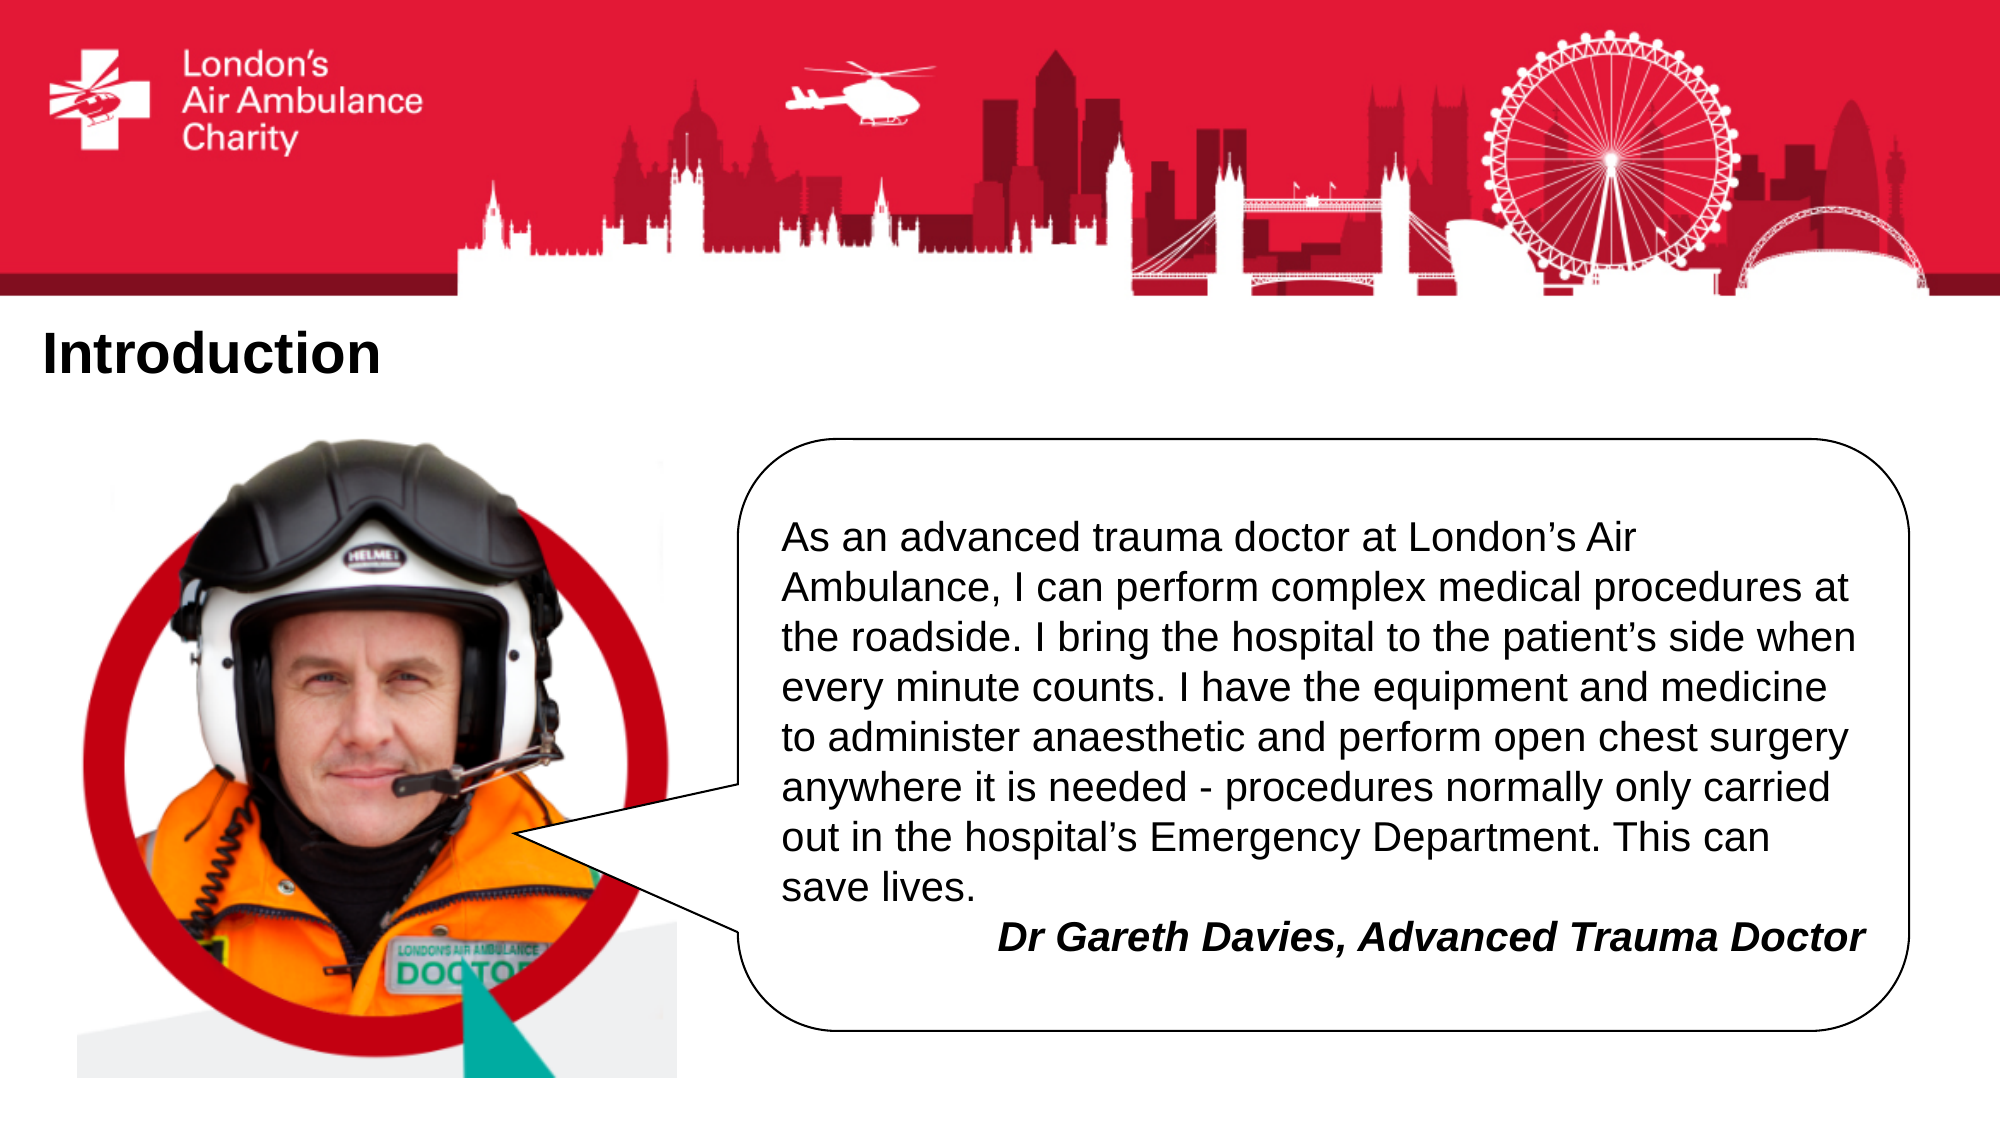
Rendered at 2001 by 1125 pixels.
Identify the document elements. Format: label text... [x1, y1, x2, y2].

list Introduction [27, 316, 1569, 487]
picture [0, 0, 2000, 343]
picture [77, 438, 677, 1078]
text_box As an advanced trauma doctor at London’s Air Ambulance, I can perform complex medical procedures at the roadside. I bring the hospital to the patient’s side when every minute counts. I have the equipment and medicine to administer anaesthetic and perform open chest surgery anywhere it is needed - procedures normally only carried out in the hospital’s Emergency Department. This can save lives. Dr Gareth Davies, Advanced Trauma Doctor [677, 437, 1911, 1032]
